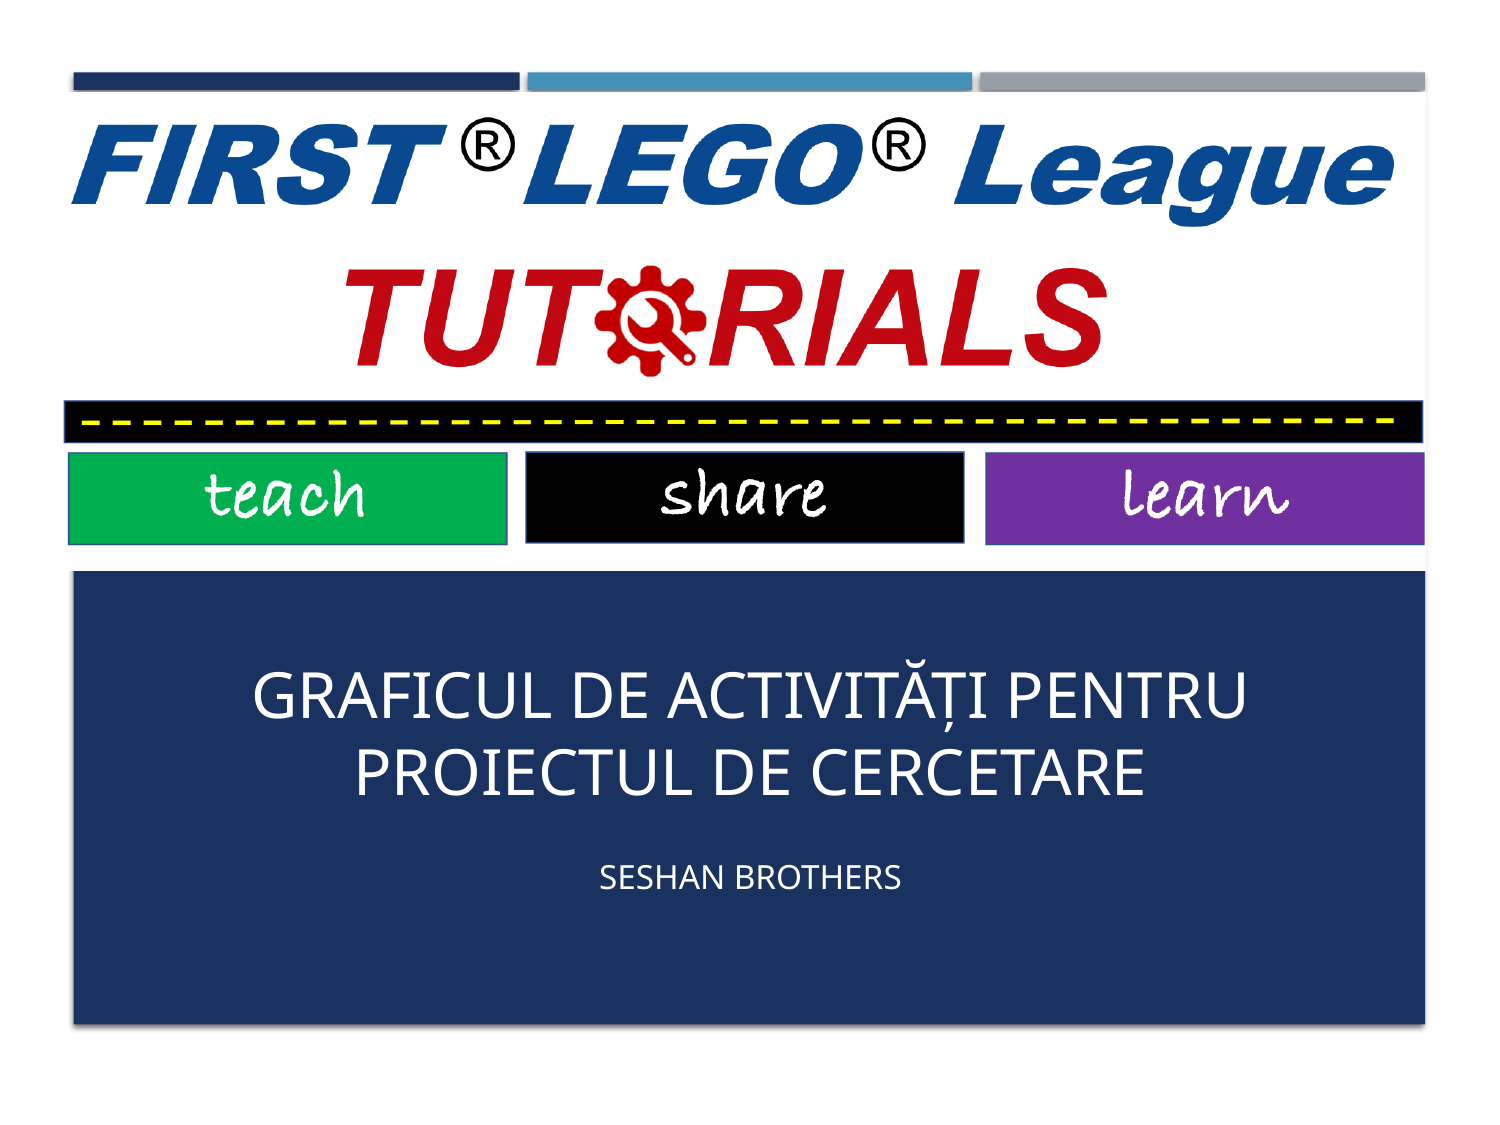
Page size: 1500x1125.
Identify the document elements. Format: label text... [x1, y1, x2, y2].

picture [54, 92, 1448, 571]
subtitle Seshan Brothers [95, 849, 1406, 946]
title Graficul de activități pentru proiectul de cercetare [95, 645, 1406, 816]
